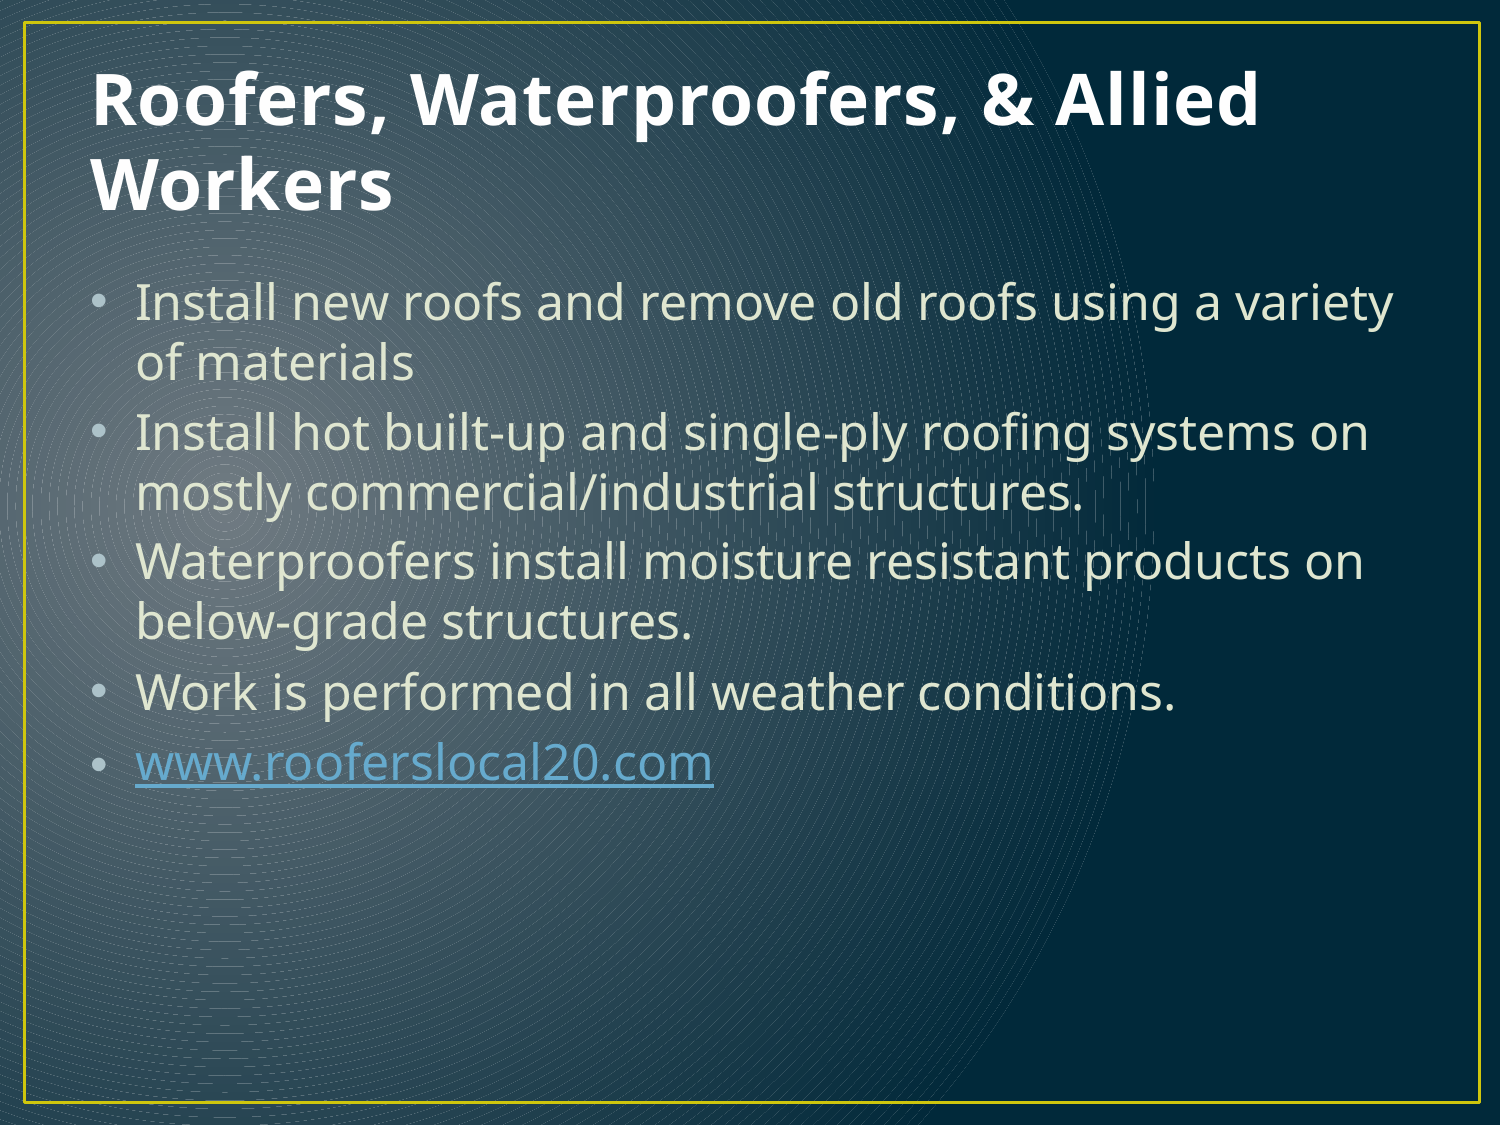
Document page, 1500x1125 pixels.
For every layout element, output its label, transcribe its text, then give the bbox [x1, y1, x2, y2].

list Install new roofs and remove old roofs using a variety of materials Install hot built-up and single-ply roofing systems on mostly commercial/industrial structures. Waterproofers install moisture resistant products on below-grade structures. Work is performed in all weather conditions. www.rooferslocal20.com [75, 262, 1425, 1005]
title Roofers, Waterproofers, & Allied Workers [75, 45, 1425, 233]
